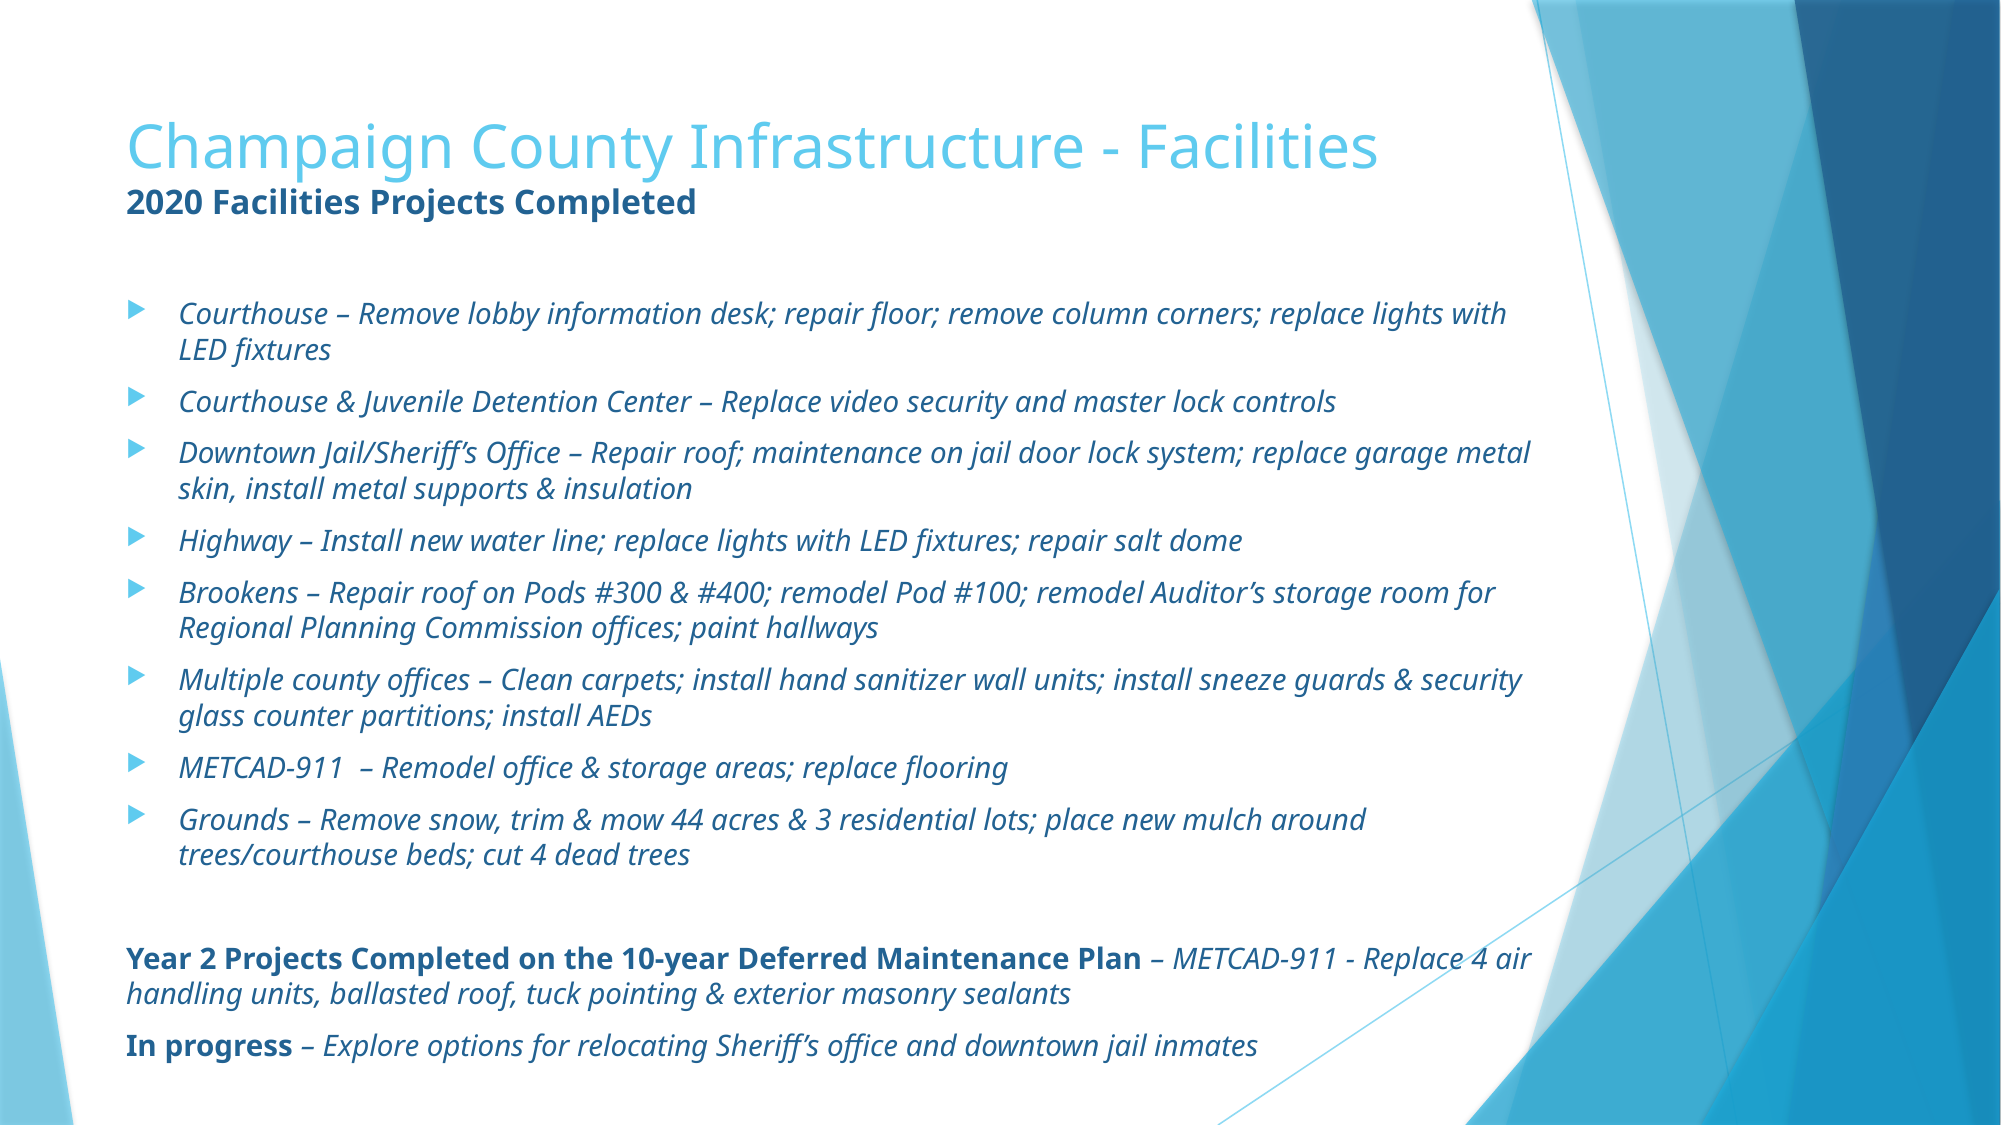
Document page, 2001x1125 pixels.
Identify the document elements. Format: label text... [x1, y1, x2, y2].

list Courthouse – Remove lobby information desk; repair floor; remove column corners; replace lights with LED fixtures Courthouse & Juvenile Detention Center – Replace video security and master lock controls Downtown Jail/Sheriff’s Office – Repair roof; maintenance on jail door lock system; replace garage metal skin, install metal supports & insulation Highway – Install new water line; replace lights with LED fixtures; repair salt dome Brookens – Repair roof on Pods #300 & #400; remodel Pod #100; remodel Auditor’s storage room for Regional Planning Commission offices; paint hallways Multiple county offices – Clean carpets; install hand sanitizer wall units; install sneeze guards & security glass counter partitions; install AEDs METCAD-911 – Remodel office & storage areas; replace flooring Grounds – Remove snow, trim & mow 44 acres & 3 residential lots; place new mulch around trees/courthouse beds; cut 4 dead trees Year 2 Projects Completed on the 10-year Deferred Maintenance Plan – METCAD-911 - Replace 4 air handling units, ballasted roof, tuck pointing & exterior masonry sealants In progress – Explore options for relocating Sheriff’s office and downtown jail inmates [111, 287, 1579, 1077]
title Champaign County Infrastructure - Facilities 2020 Facilities Projects Completed [111, 99, 1522, 270]
